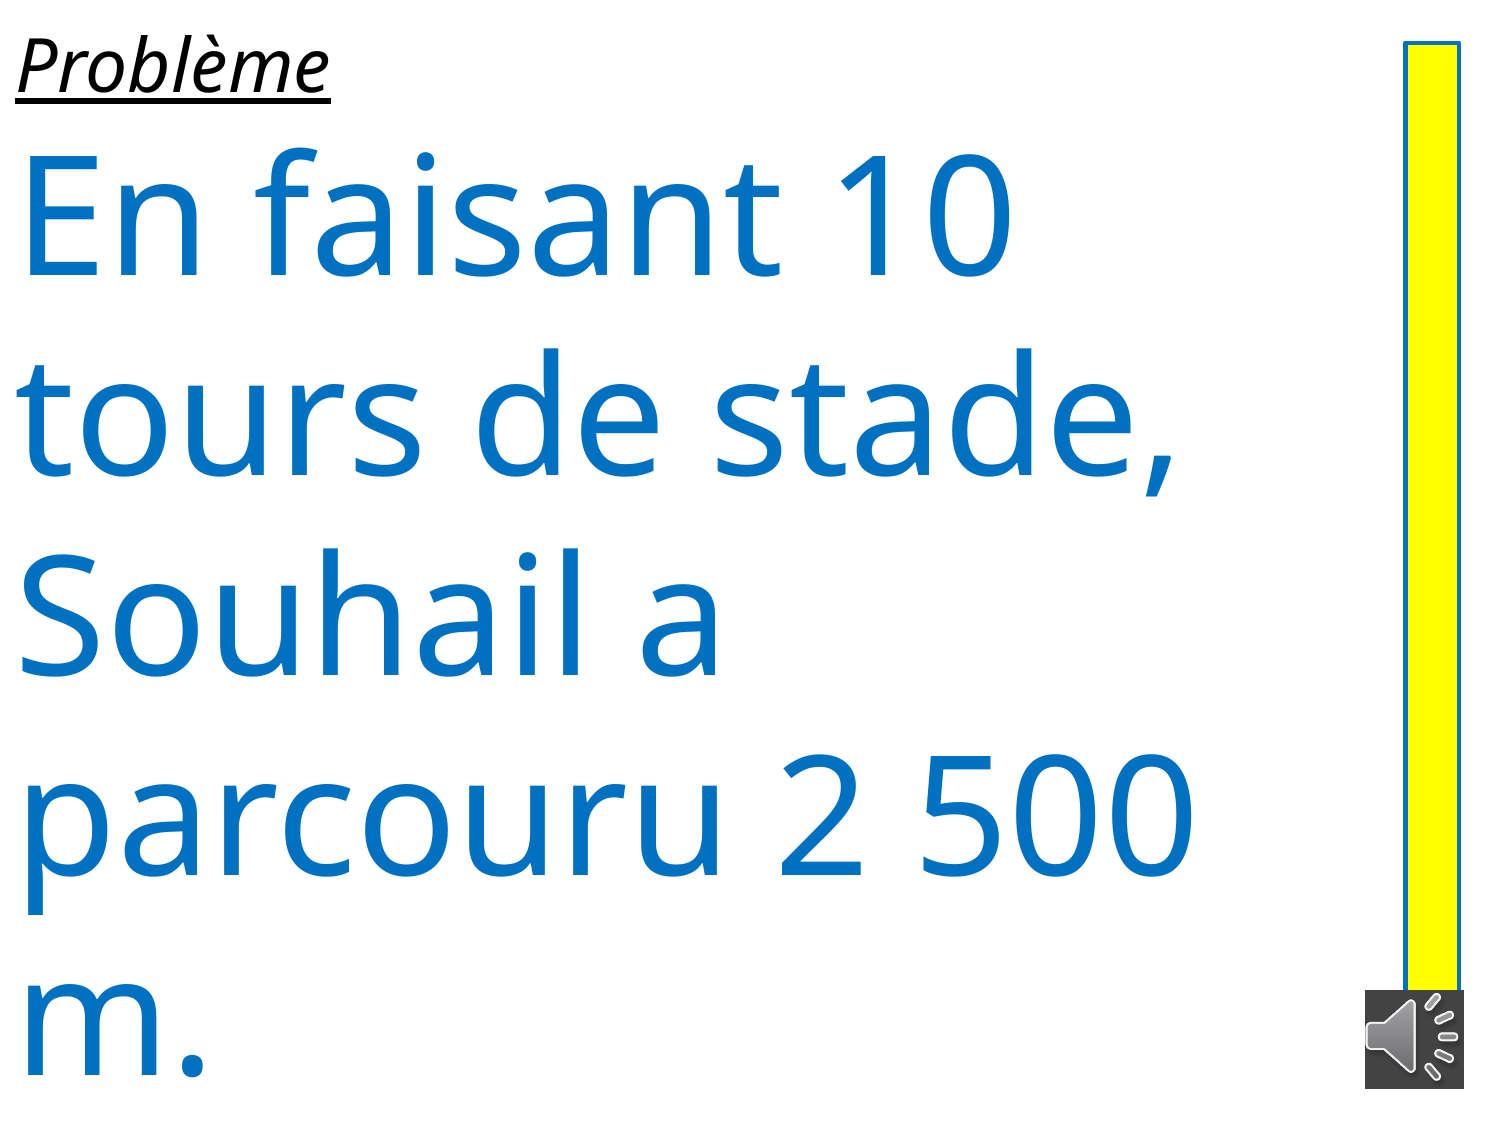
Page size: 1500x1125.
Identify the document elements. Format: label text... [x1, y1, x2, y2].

title Problème [0, 0, 502, 101]
text_box [1403, 41, 1461, 987]
picture [1364, 989, 1465, 1090]
text_box En faisant 10 tours de stade, Souhail a parcouru 2 500 m. Combien mesure 1 tour de stade ? [0, 101, 1406, 1125]
